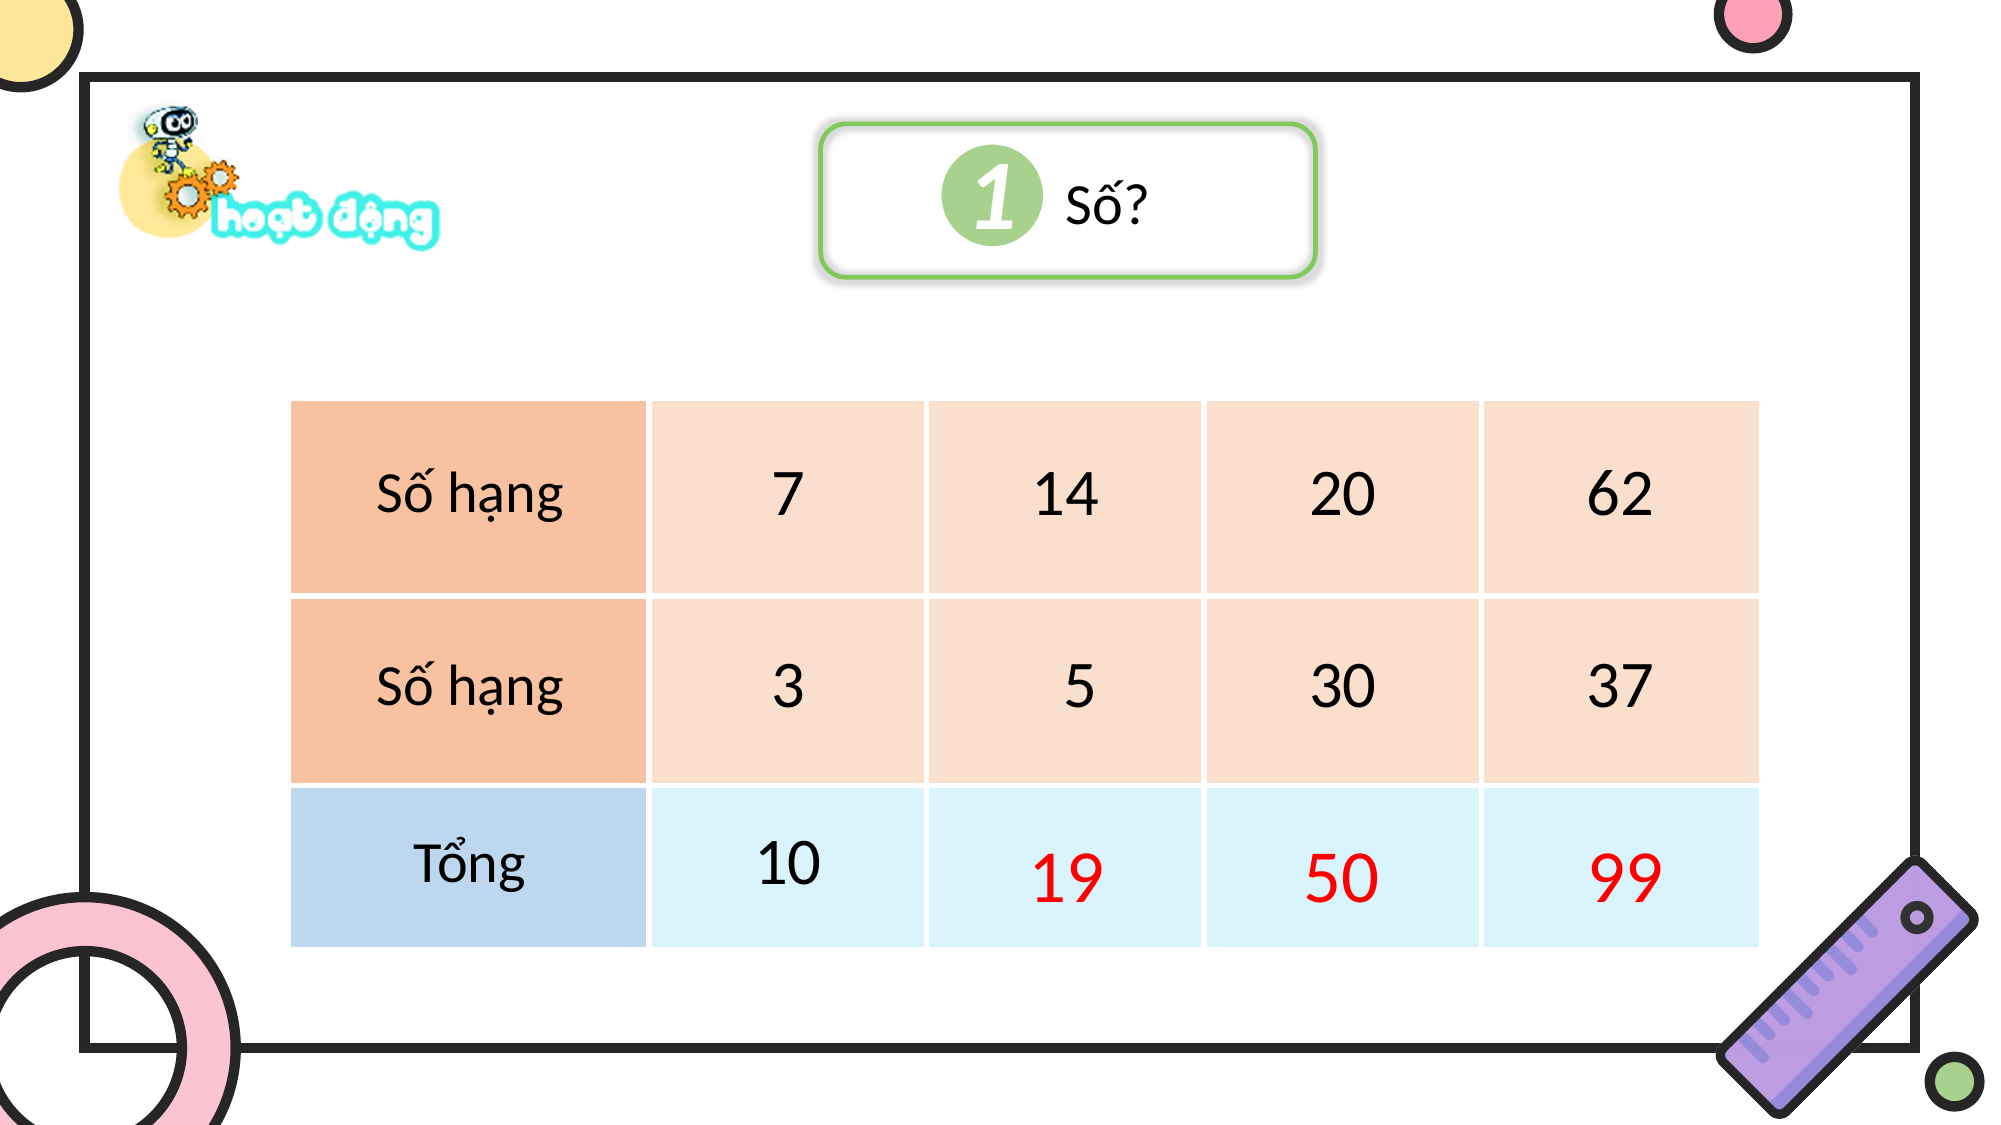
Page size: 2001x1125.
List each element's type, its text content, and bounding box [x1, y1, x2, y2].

text_box [819, 122, 1317, 279]
table_header 14 [929, 401, 1201, 593]
table_cell 5 [929, 599, 1201, 783]
table_header 62 [1484, 401, 1759, 593]
text_box 50 [1274, 819, 1410, 925]
table_cell 10 [652, 788, 924, 947]
table_cell 3 [652, 599, 924, 783]
table_cell 30 [1207, 599, 1479, 783]
picture [1711, 851, 1984, 1124]
text_box 19 [990, 819, 1127, 925]
table_header 7 [652, 401, 924, 593]
table_cell ? [929, 788, 1201, 947]
table_cell Tổng [291, 788, 646, 947]
table_cell 37 [1484, 599, 1759, 783]
table_header 20 [1207, 401, 1479, 593]
table_cell Số hạng [291, 599, 646, 783]
text_box 99 [1557, 819, 1694, 925]
table_cell ? [1207, 788, 1479, 947]
table_cell ? [1484, 788, 1759, 947]
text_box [942, 122, 1042, 259]
table_header Số hạng [291, 401, 646, 593]
picture [90, 97, 494, 255]
